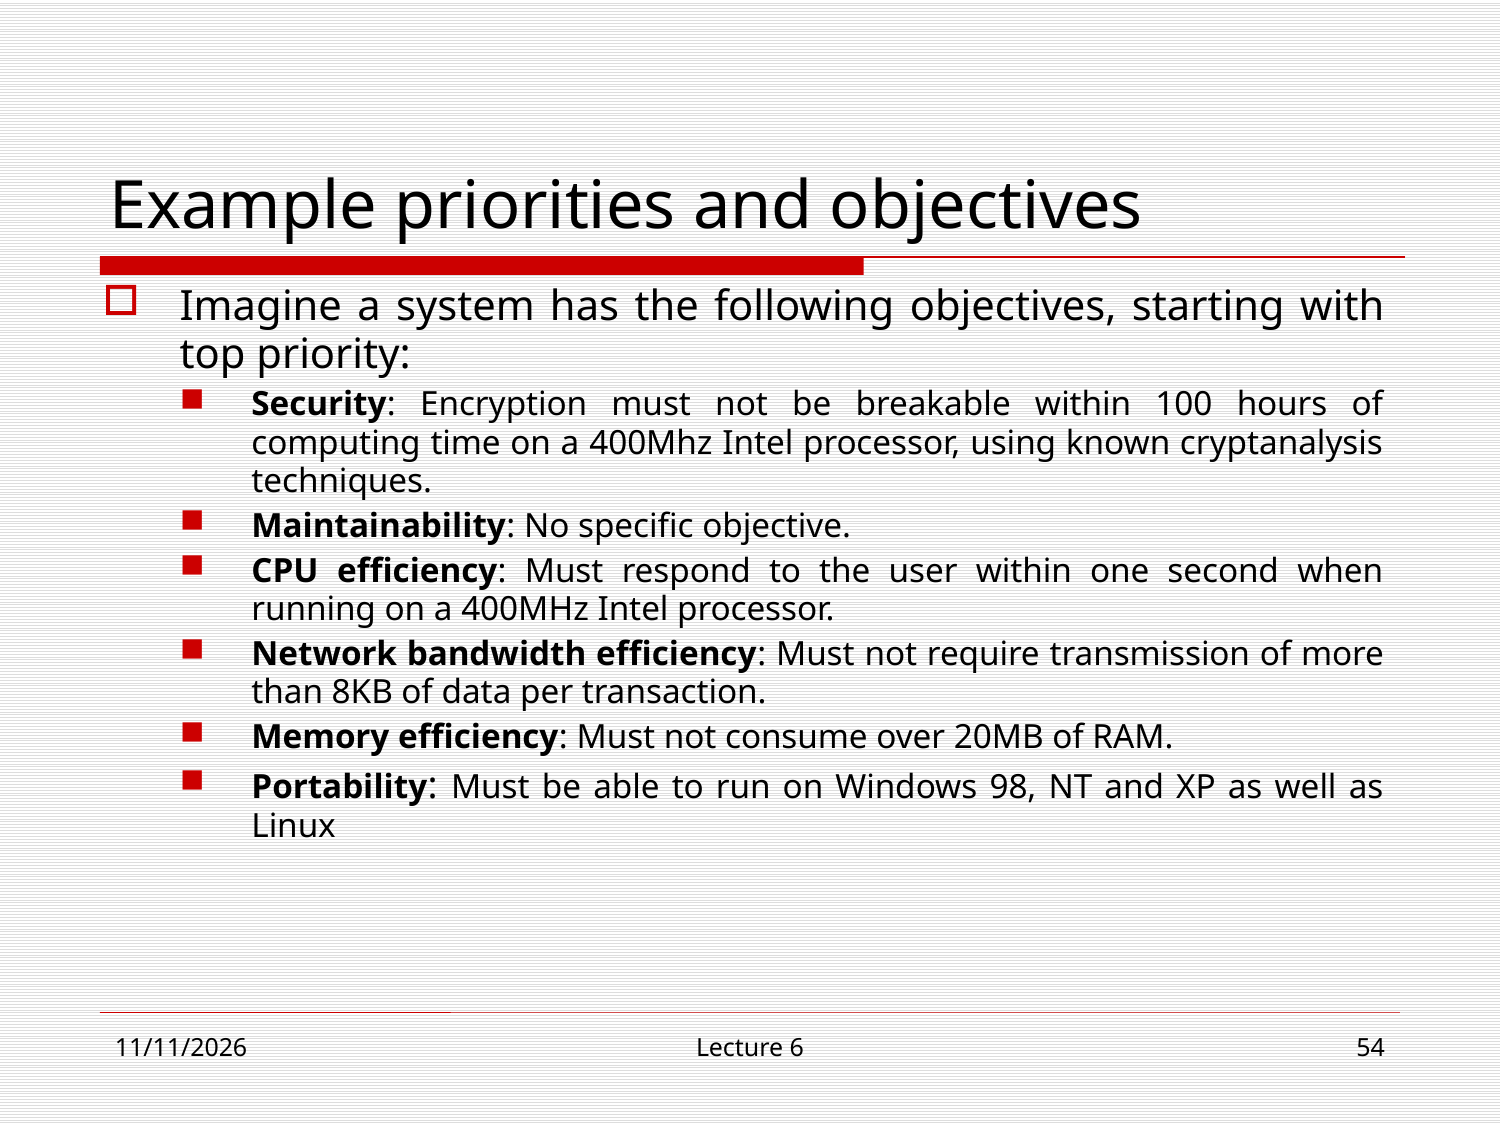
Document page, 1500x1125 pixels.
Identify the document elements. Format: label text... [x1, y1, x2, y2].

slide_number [99, 1024, 426, 1103]
footer Lecture 6 [512, 1024, 988, 1103]
list Imagine a system has the following objectives, starting with top priority: Security: Encryption must not be breakable within 100 hours of computing time on a 400Mhz Intel processor, using known cryptanalysis techniques. Maintainability: No specific objective. CPU efficiency: Must respond to the user within one second when running on a 400MHz Intel processor. Network bandwidth efficiency: Must not require transmission of more than 8KB of data per transaction. Memory efficiency: Must not consume over 20MB of RAM. Portability: Must be able to run on Windows 98, NT and XP as well as Linux [87, 275, 1400, 938]
slide_number 54 [1074, 1024, 1401, 1103]
title Example priorities and objectives [94, 50, 1407, 250]
